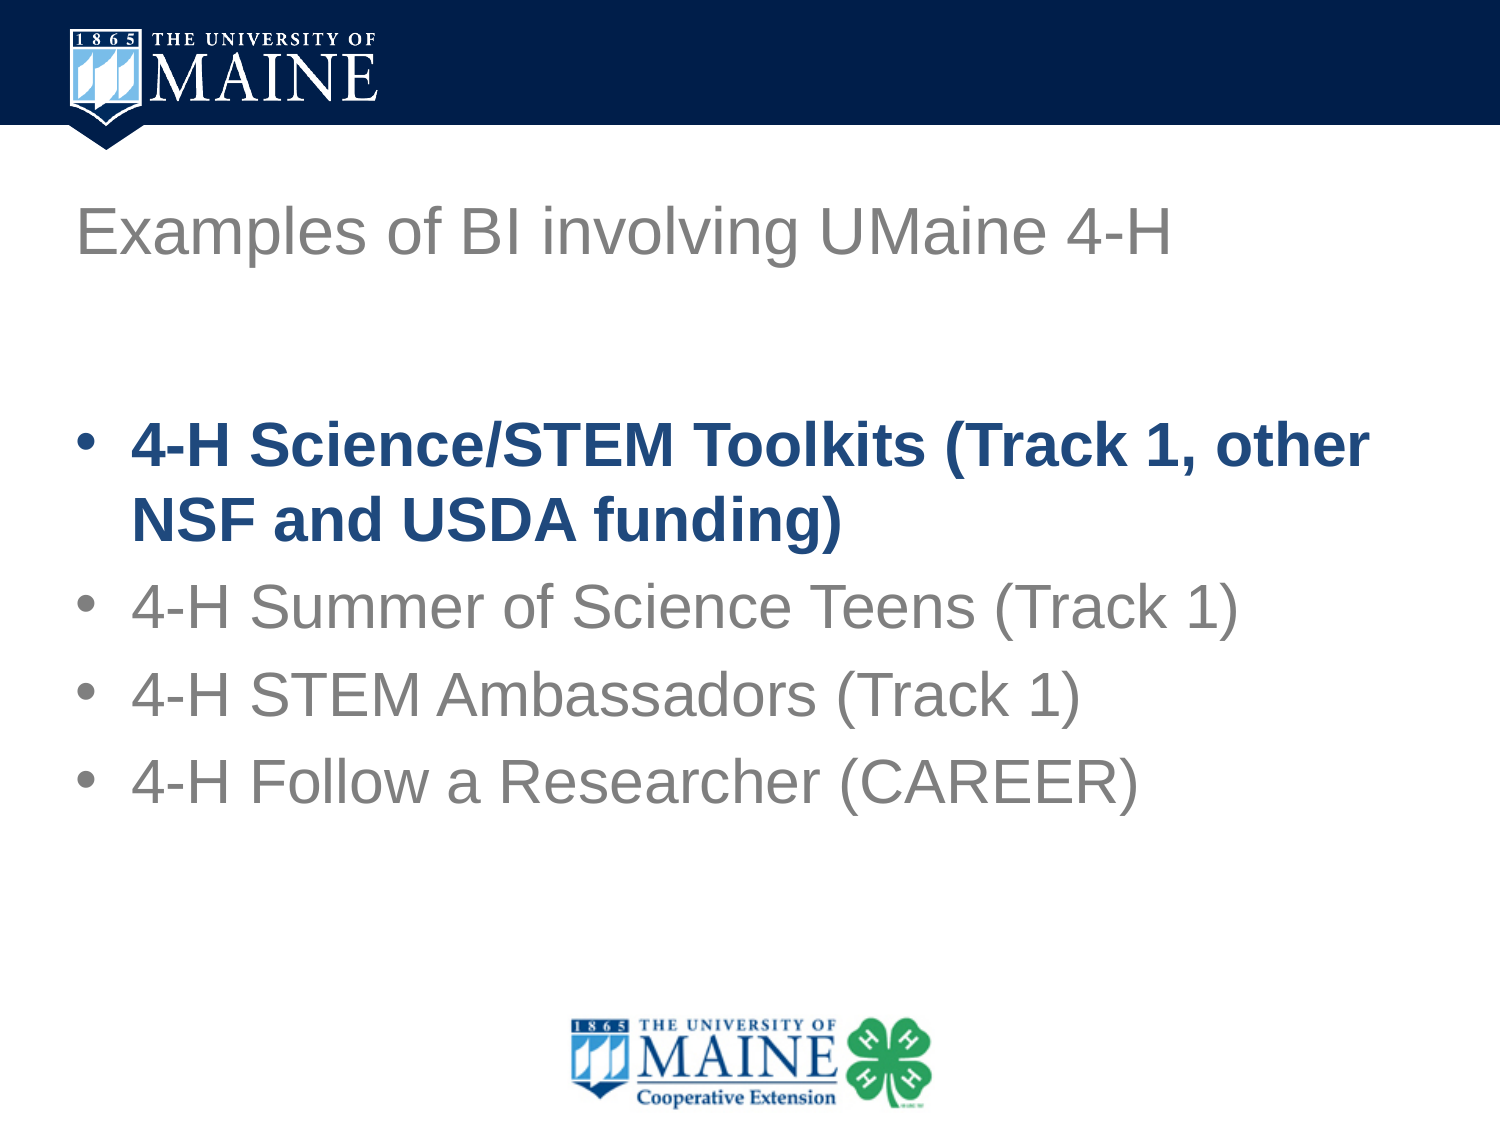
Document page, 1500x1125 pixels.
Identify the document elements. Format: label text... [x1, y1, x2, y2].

picture [62, 24, 388, 129]
text_box Examples of BI involving UMaine 4-H [74, 187, 1425, 275]
list 4-H Science/STEM Toolkits (Track 1, other NSF and USDA funding) 4-H Summer of Science Teens (Track 1) 4-H STEM Ambassadors (Track 1) 4-H Follow a Researcher (CAREER) [75, 350, 1426, 988]
picture [566, 1014, 935, 1114]
